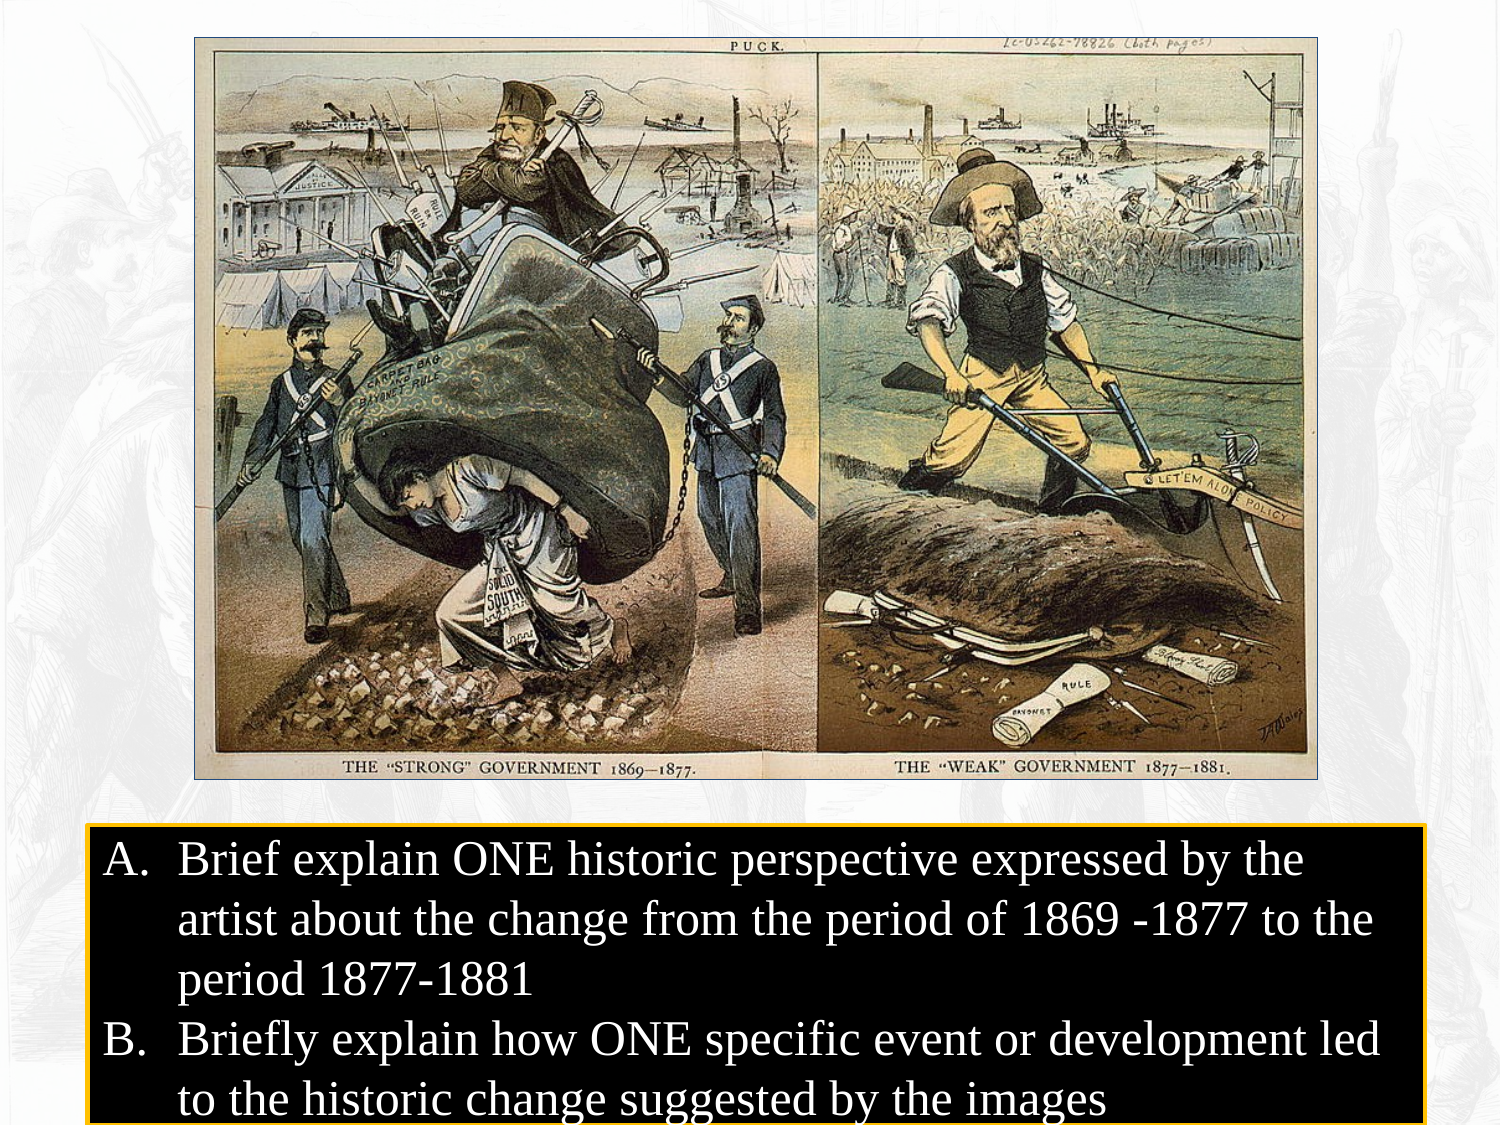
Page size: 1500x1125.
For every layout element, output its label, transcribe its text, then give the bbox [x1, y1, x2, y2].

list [194, 37, 1318, 781]
text_box Brief explain ONE historic perspective expressed by the artist about the change from the period of 1869 -1877 to the period 1877-1881 Briefly explain how ONE specific event or development led to the historic change suggested by the images [85, 823, 1427, 1125]
